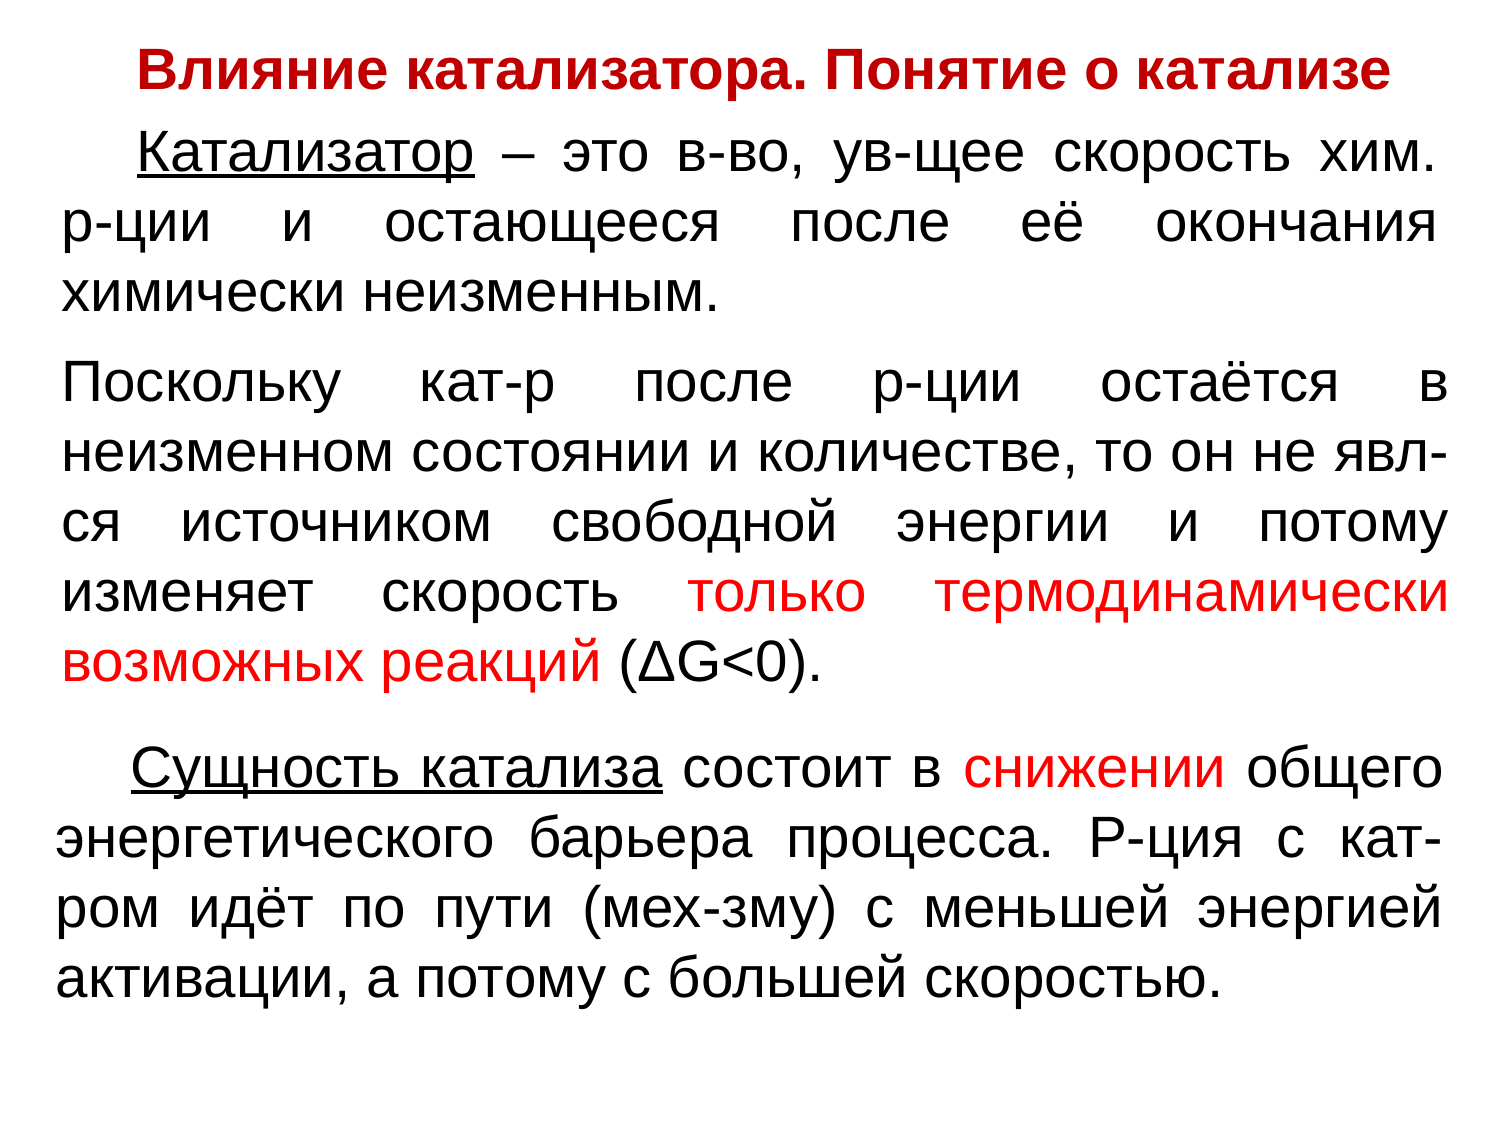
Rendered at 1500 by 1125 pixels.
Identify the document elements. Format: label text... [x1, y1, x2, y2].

text_box Сущность катализа состоит в снижении общего энергетического барьера процесса. Р-ция с кат-ром идёт по пути (мех-зму) с меньшей энергией активации, а потому с большей скоростью. [40, 721, 1460, 1017]
text_box Поскольку кат-р после р-ции остаётся в неизменном состоянии и количестве, то он не явл-ся источником свободной энергии и потому изменяет скорость только термодинамически возможных реакций (ΔG<0). [46, 318, 1465, 700]
text_box Катализатор – это в-во, ув-щее скорость хим. р-ции и остающееся после её окончания химически неизменным. [46, 105, 1454, 331]
text_box Влияние катализатора. Понятие о катализе [46, 23, 1454, 105]
